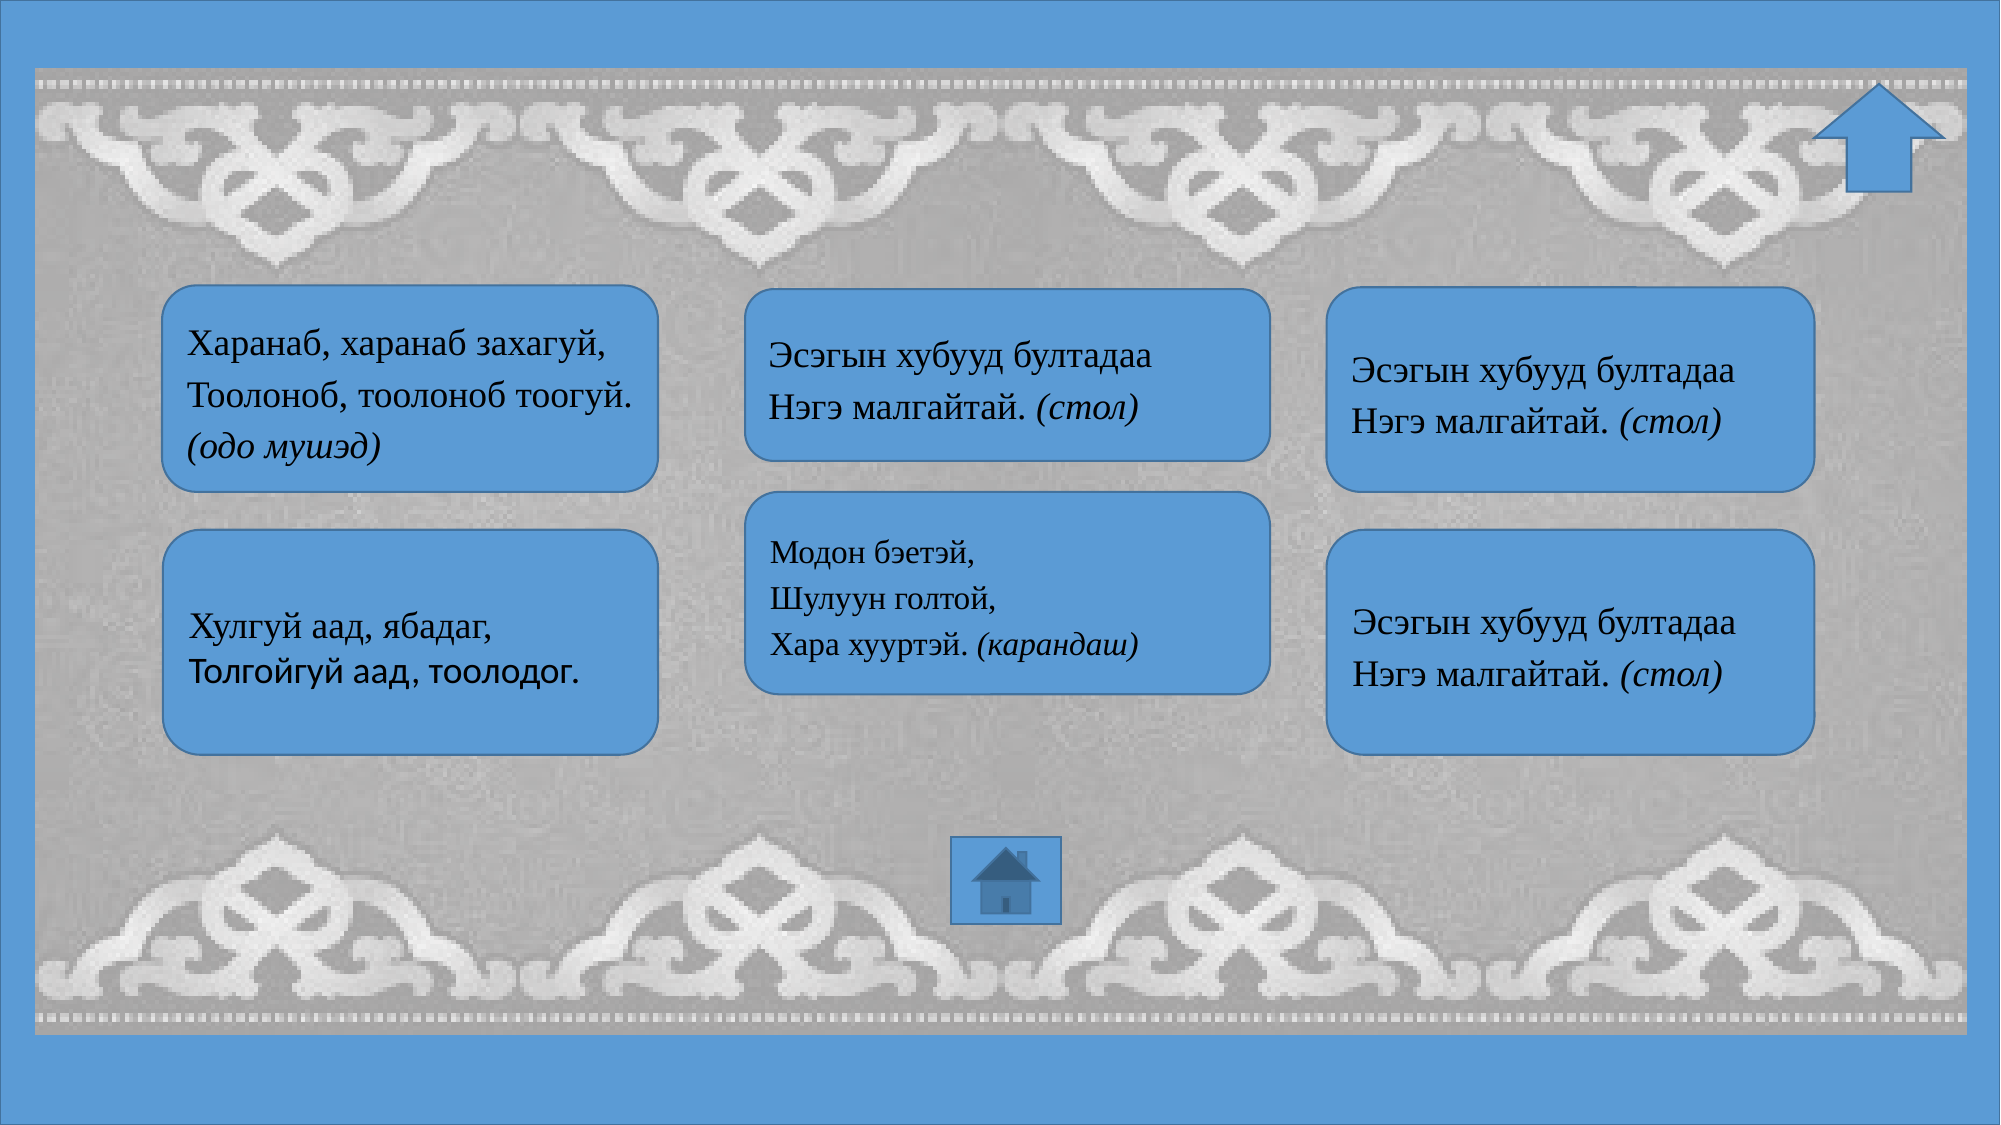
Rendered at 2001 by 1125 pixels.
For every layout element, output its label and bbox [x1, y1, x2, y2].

picture [35, 68, 1967, 1035]
text_box [0, 0, 2000, 1125]
